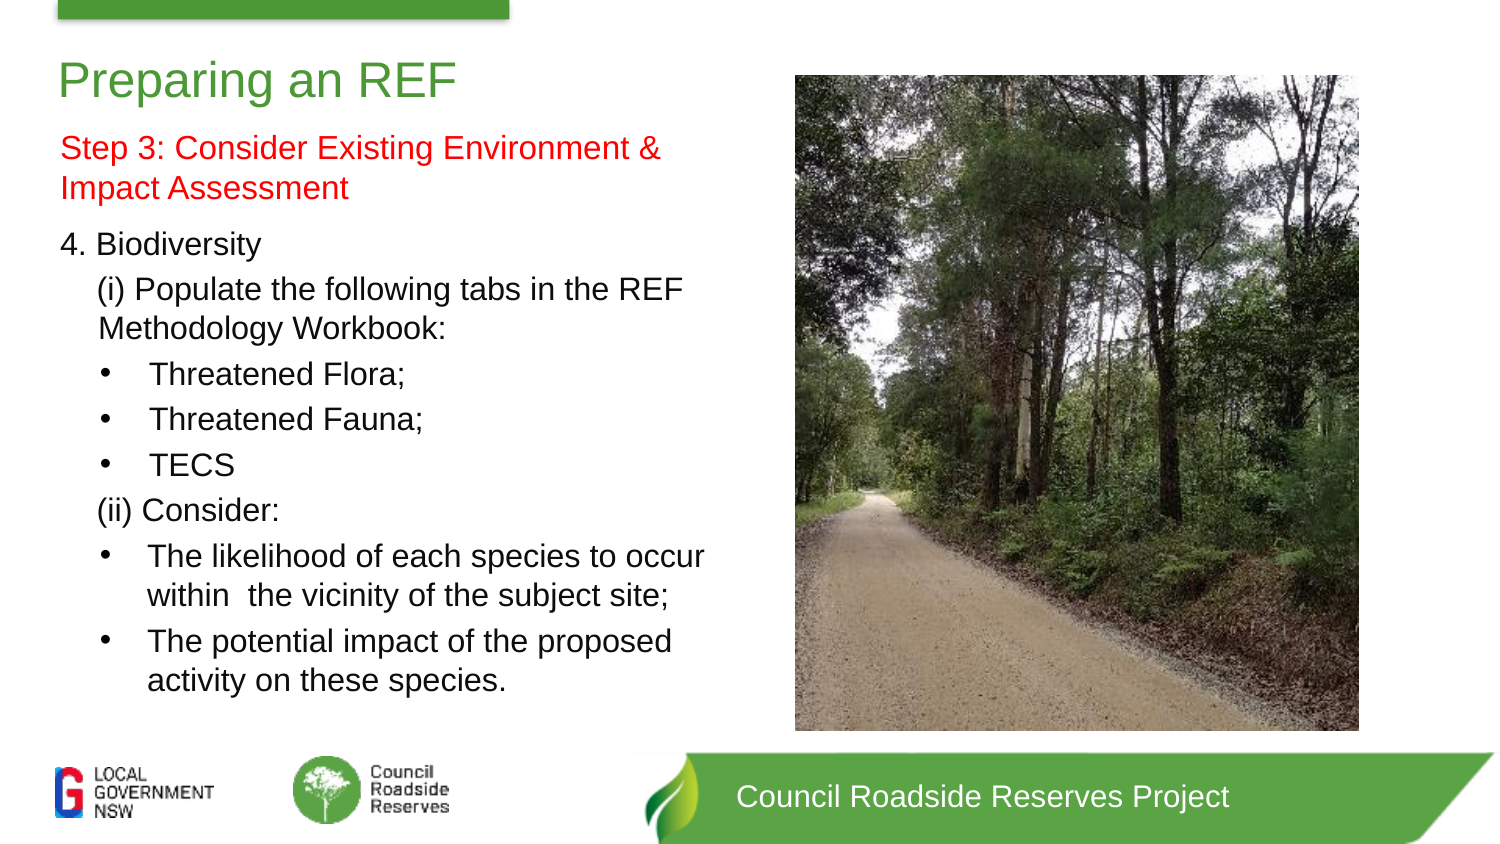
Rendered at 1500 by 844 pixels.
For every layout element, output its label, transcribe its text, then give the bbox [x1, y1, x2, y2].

picture [293, 755, 449, 825]
text_box Step 3: Consider Existing Environment & Impact Assessment [45, 119, 718, 214]
text_box 4. Biodiversity (i) Populate the following tabs in the REF Methodology Workbook: Threatened Flora; Threatened Fauna; TECS (ii) Consider: The likelihood of each species to occur within the vicinity of the subject site; The potential impact of the proposed activity on these species. [44, 215, 789, 708]
picture [794, 75, 1359, 732]
text_box [57, 0, 510, 20]
picture [54, 766, 214, 818]
text_box Preparing an REF [42, 40, 1425, 116]
picture [633, 752, 1500, 844]
